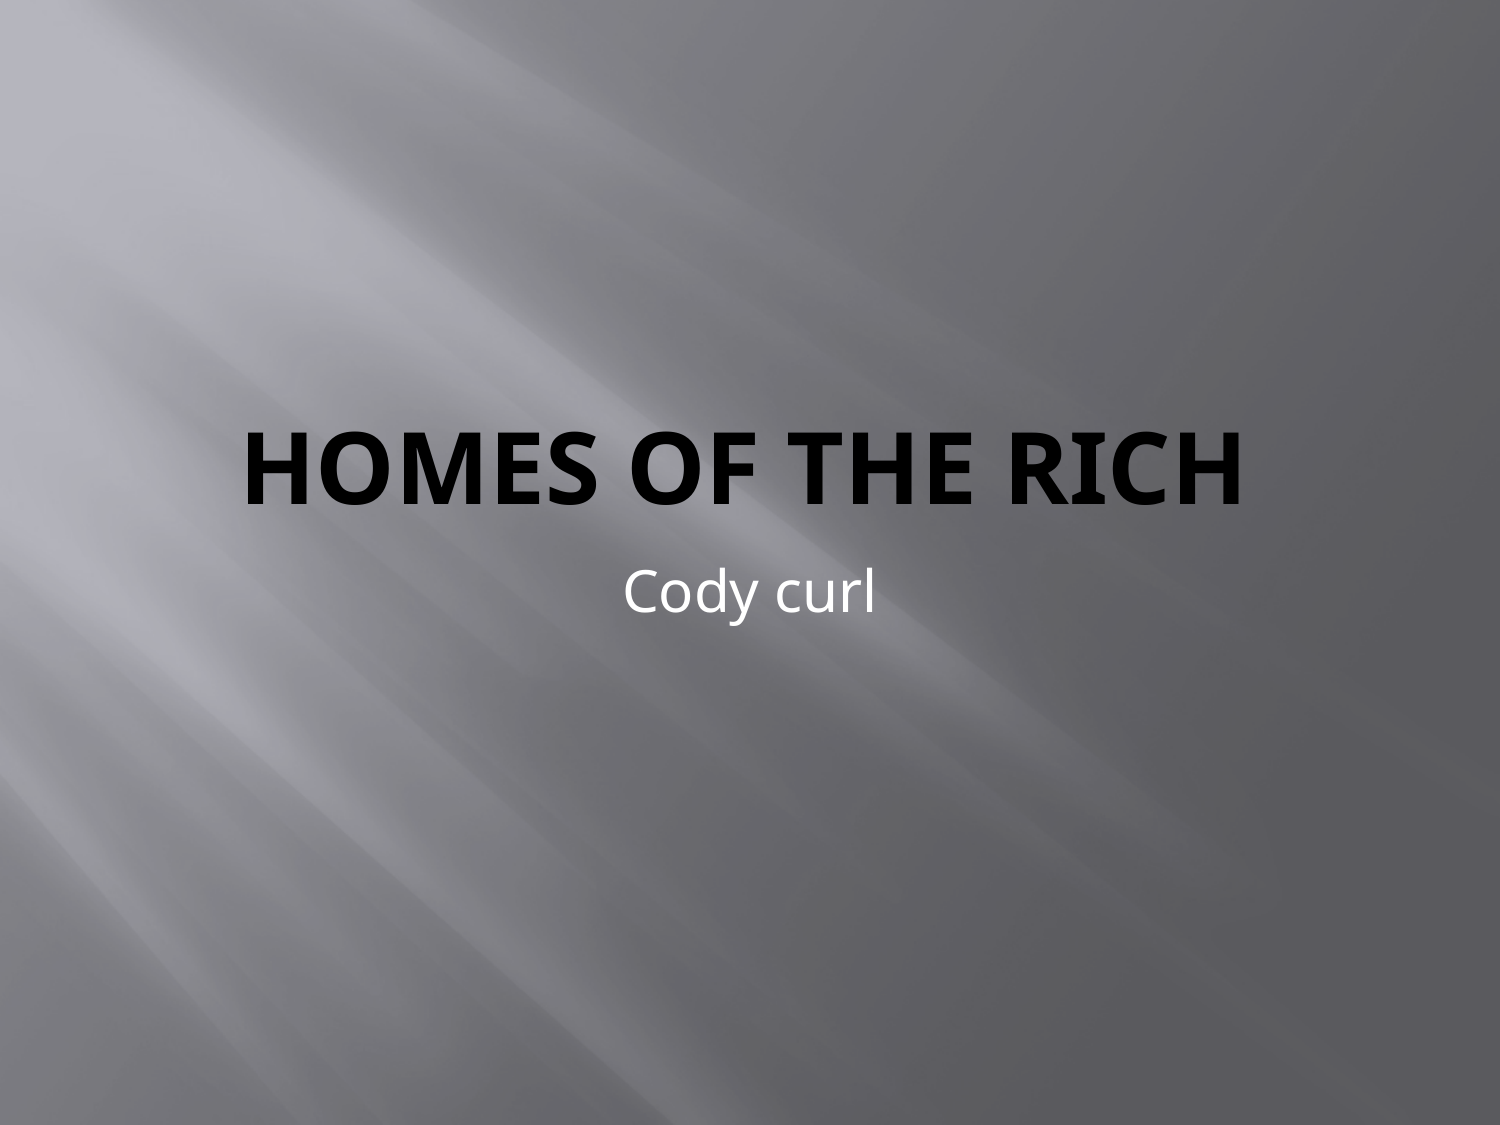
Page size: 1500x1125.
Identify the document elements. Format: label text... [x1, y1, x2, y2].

title Homes of the Rich [69, 224, 1420, 525]
subtitle Cody curl [225, 546, 1275, 834]
